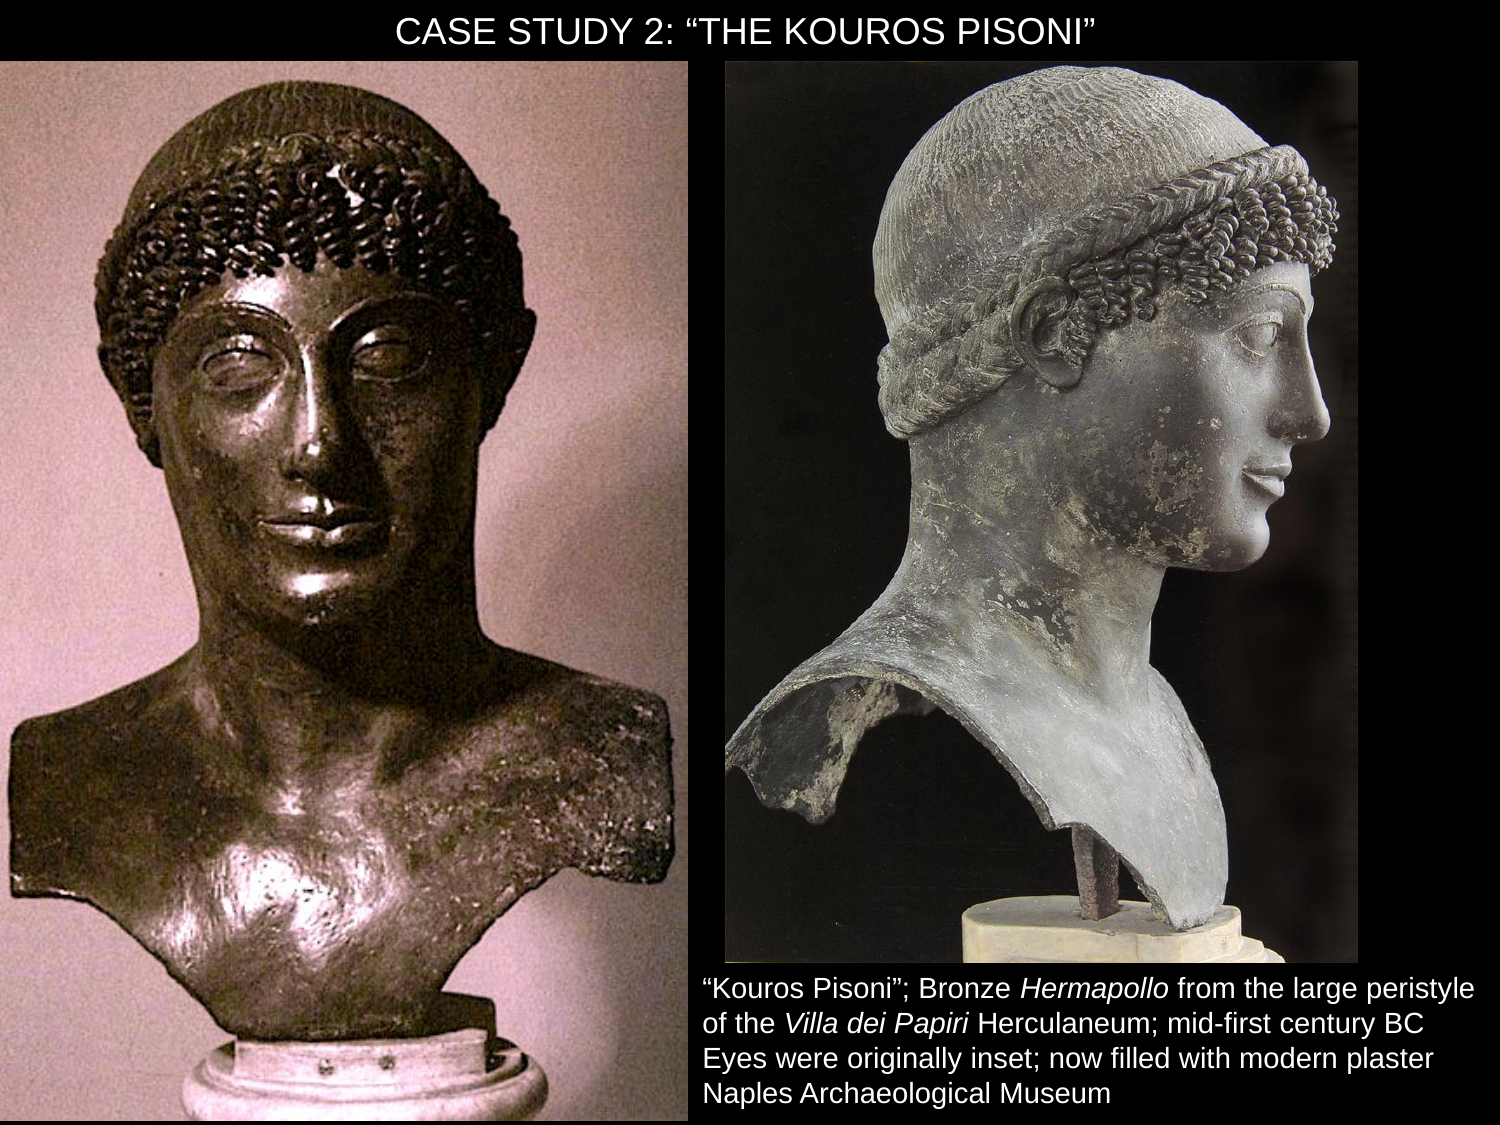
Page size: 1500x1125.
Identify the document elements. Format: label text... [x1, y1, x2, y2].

text_box “Kouros Pisoni”; Bronze Hermapollo from the large peristyle of the Villa dei Papiri Herculaneum; mid-first century BC Eyes were originally inset; now filled with modern plaster Naples Archaeological Museum [691, 962, 1500, 1117]
picture [724, 61, 1359, 964]
picture [0, 61, 688, 1121]
text_box CASE STUDY 2: “THE KOUROS PISONI” [0, 0, 1492, 60]
